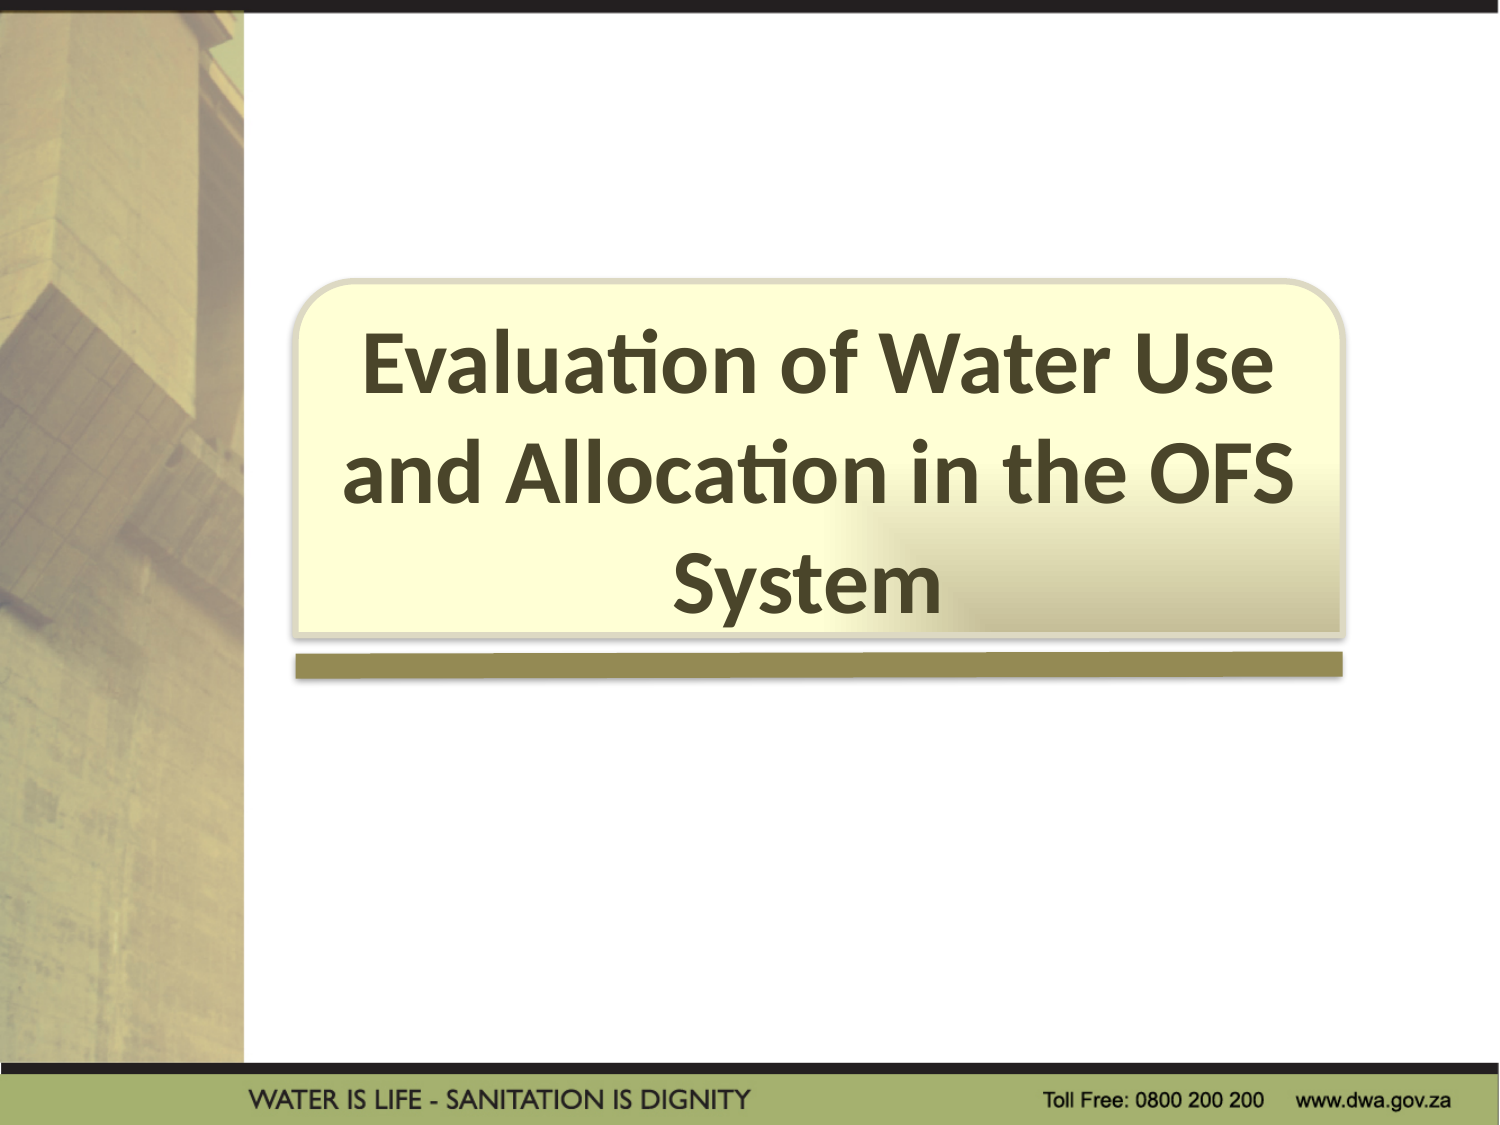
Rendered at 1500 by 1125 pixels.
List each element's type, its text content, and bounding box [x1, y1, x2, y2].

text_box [295, 663, 1343, 667]
picture [0, 0, 1500, 1125]
text_box Evaluation of Water Use and Allocation in the OFS System [294, 280, 1344, 636]
